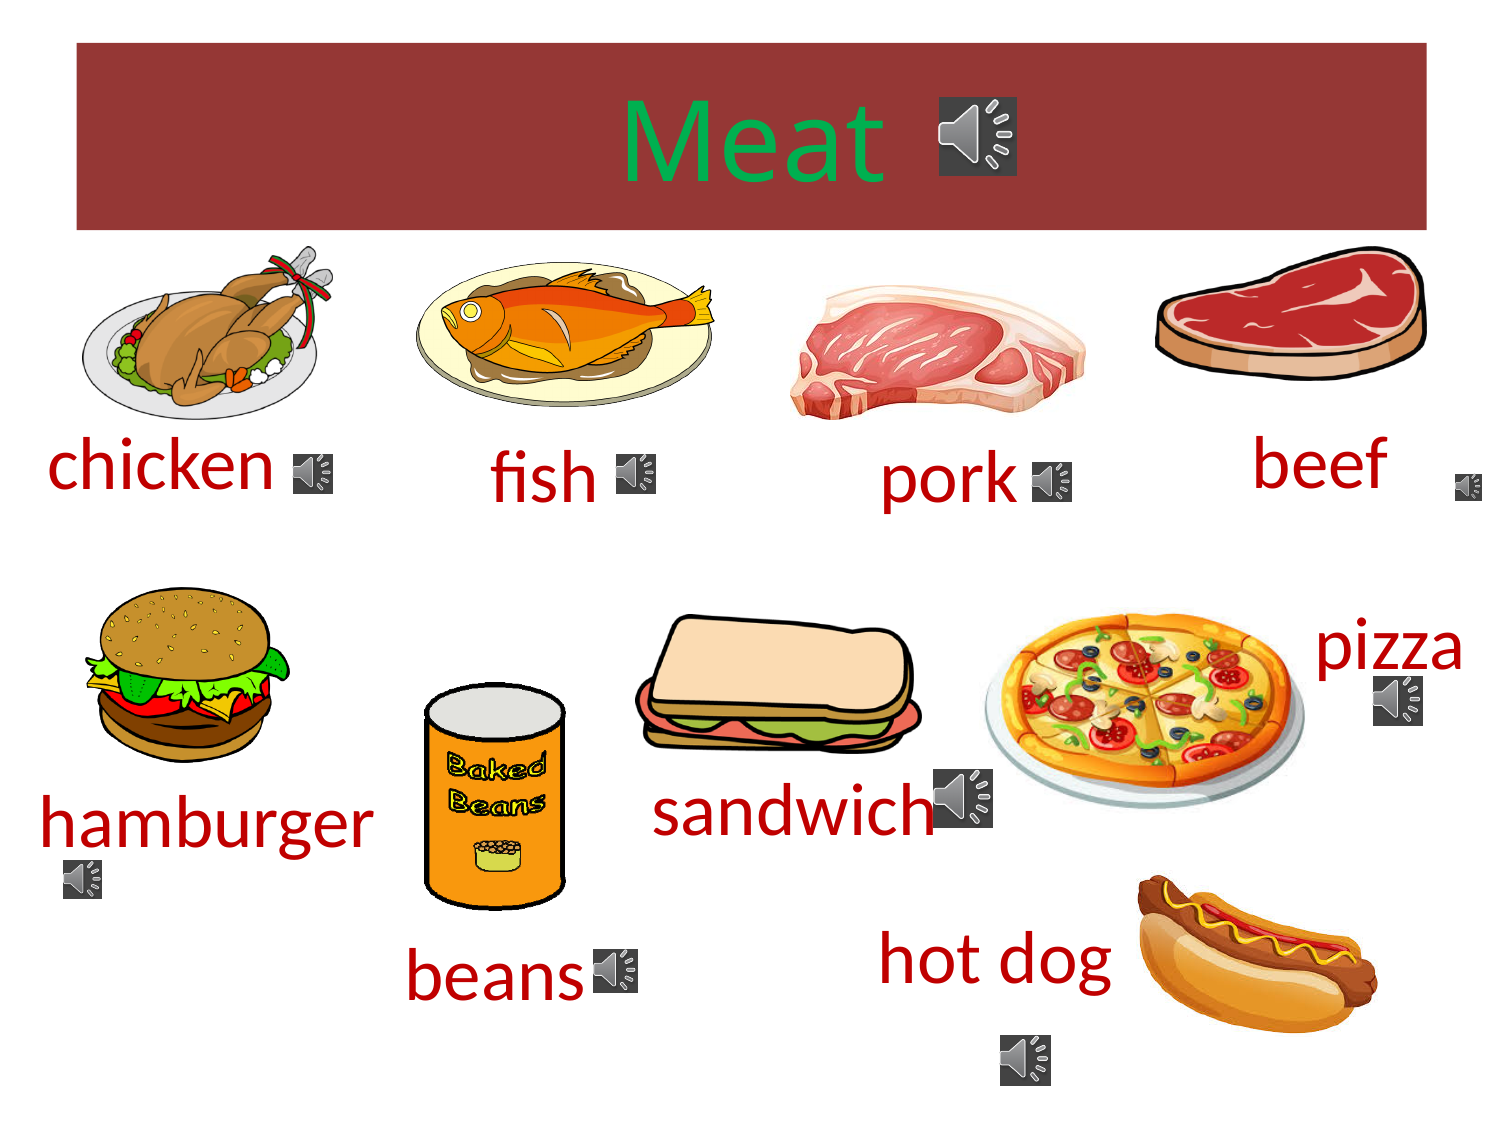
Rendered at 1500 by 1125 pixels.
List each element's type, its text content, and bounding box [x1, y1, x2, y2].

text_box pizza [1299, 587, 1481, 693]
text_box beans [389, 918, 602, 1023]
picture [937, 96, 1019, 177]
text_box hot dog [863, 900, 1123, 1006]
text_box sandwich [636, 753, 953, 859]
picture [291, 452, 334, 495]
picture [82, 245, 333, 420]
picture [1155, 246, 1427, 381]
picture [424, 681, 567, 911]
text_box beef [1237, 406, 1404, 511]
text_box chicken [32, 406, 291, 512]
picture [416, 262, 716, 408]
picture [932, 607, 1312, 830]
picture [592, 947, 639, 995]
picture [998, 1033, 1052, 1087]
text_box Meat [76, 42, 1427, 231]
picture [1128, 870, 1383, 1037]
picture [790, 285, 1086, 420]
picture [1030, 461, 1073, 504]
picture [1371, 674, 1424, 727]
picture [635, 614, 922, 754]
picture [1425, 444, 1482, 501]
text_box pork [864, 428, 1034, 526]
text_box fish [475, 420, 614, 526]
picture [62, 859, 104, 901]
picture [85, 587, 290, 763]
text_box hamburger [23, 764, 392, 870]
picture [614, 452, 657, 495]
